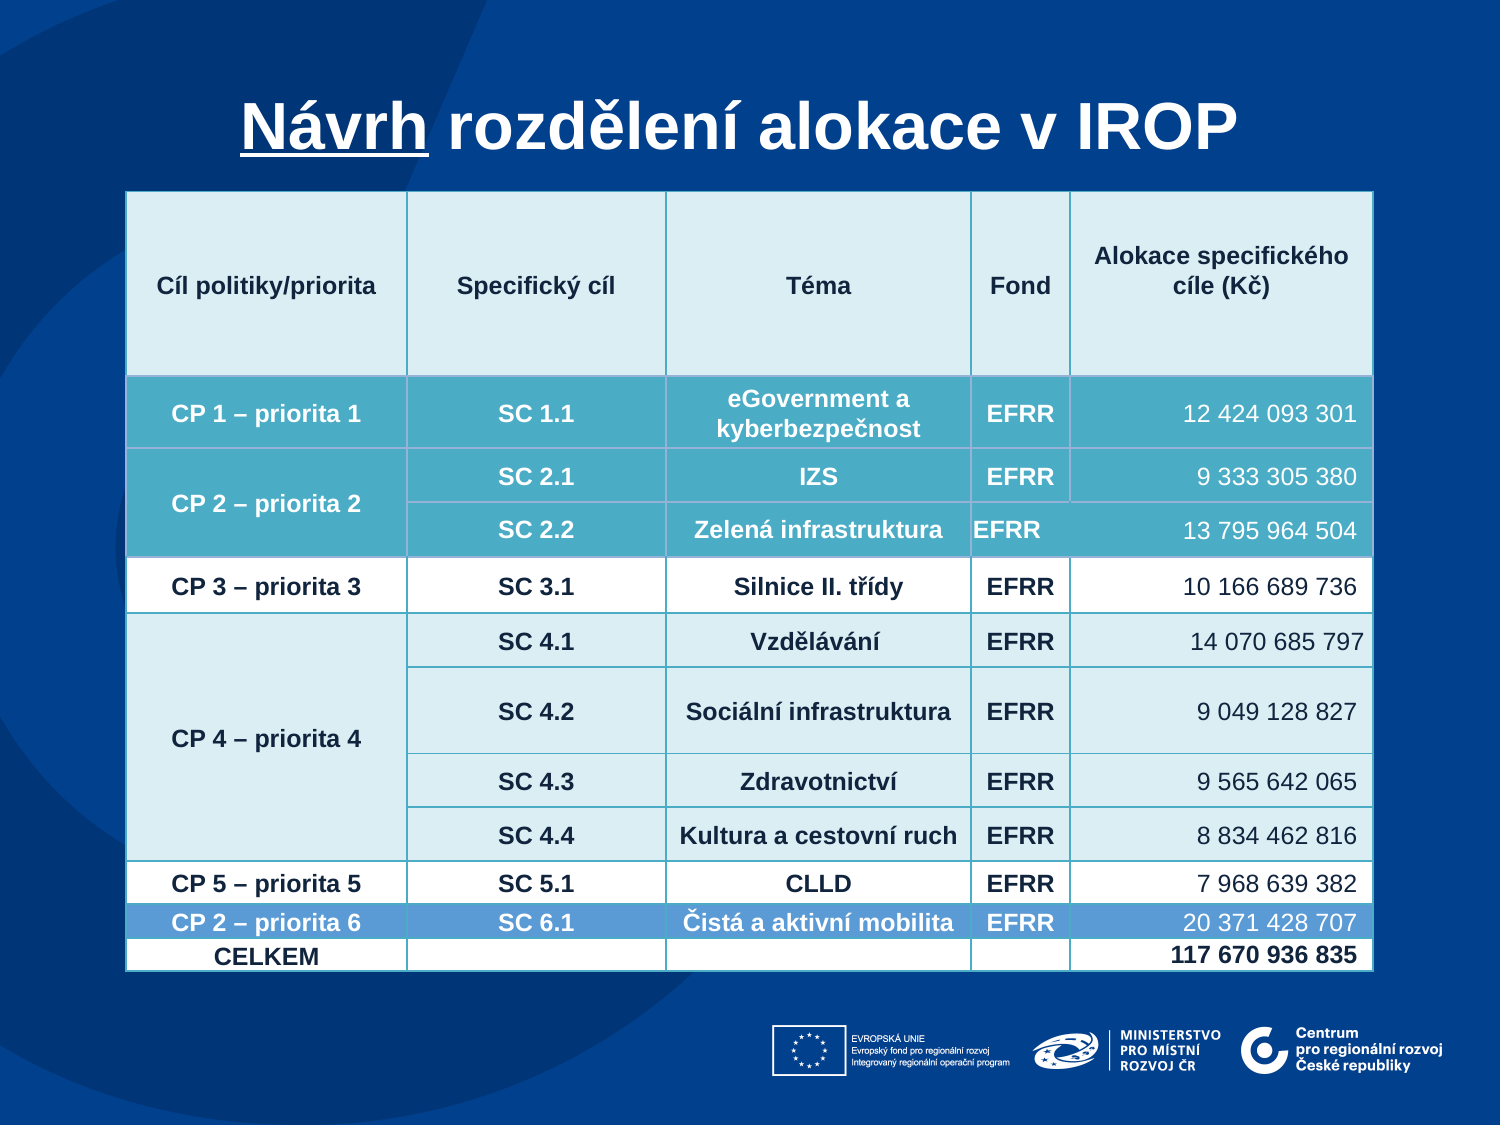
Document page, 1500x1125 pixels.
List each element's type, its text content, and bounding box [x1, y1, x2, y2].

table_cell Zelená infrastruktura [667, 503, 970, 556]
table_cell 9 565 642 065 [1071, 754, 1372, 806]
table_cell 20 371 428 707 [1071, 905, 1372, 937]
table_header Alokace specifického cíle (Kč) [1071, 192, 1372, 375]
table_cell EFRR [972, 377, 1069, 447]
table_cell Čistá a aktivní mobilita [667, 905, 970, 937]
table_cell 8 834 462 816 [1071, 808, 1372, 860]
table_header Téma [667, 192, 970, 375]
table_cell EFRR [972, 862, 1069, 903]
table_cell EFRR [972, 808, 1069, 860]
table_cell CP 2 – priorita 2 [127, 449, 406, 556]
table_cell Silnice II. třídy [667, 558, 970, 612]
table_cell Kultura a cestovní ruch [667, 808, 970, 860]
table_cell SC 6.1 [408, 905, 665, 937]
table_cell EFRR [972, 905, 1069, 937]
table_cell EFRR [972, 668, 1069, 753]
table_cell SC 4.4 [408, 808, 665, 860]
picture [0, 0, 1500, 1125]
table_cell Sociální infrastruktura [667, 668, 970, 753]
table_header Cíl politiky/priorita [127, 192, 406, 375]
table_cell SC 3.1 [408, 558, 665, 612]
table_cell CP 5 – priorita 5 [127, 862, 406, 903]
table_cell 12 424 093 301 [1071, 377, 1372, 447]
table_cell 117 670 936 835 [1071, 939, 1372, 970]
table_cell EFRR [972, 614, 1069, 666]
table_cell 9 333 305 380 [1071, 449, 1372, 501]
table_cell eGovernment a kyberbezpečnost [667, 377, 970, 447]
table_cell [408, 939, 665, 970]
table_cell CP 2 – priorita 6 [127, 905, 406, 937]
table_header Specifický cíl [408, 192, 665, 375]
table_cell SC 4.1 [408, 614, 665, 666]
table_cell CELKEM [127, 939, 406, 970]
table_cell SC 5.1 [408, 862, 665, 903]
table_cell CP 4 – priorita 4 [127, 614, 406, 860]
table_cell EFRR [972, 558, 1069, 612]
table_cell CLLD [667, 862, 970, 903]
table_header Fond [972, 192, 1069, 375]
table_cell 9 049 128 827 [1071, 668, 1372, 753]
table_cell 7 968 639 382 [1071, 862, 1372, 903]
table_cell SC 4.2 [408, 668, 665, 753]
table_cell SC 2.2 [408, 503, 665, 556]
table_cell SC 4.3 [408, 754, 665, 806]
text_box Návrh rozdělení alokace v IROP [225, 75, 1275, 171]
table_cell CP 1 – priorita 1 [127, 377, 406, 447]
table_cell EFRR [972, 449, 1069, 501]
table_cell SC 2.1 [408, 449, 665, 501]
table_cell EFRR [972, 503, 1069, 556]
table_cell Zdravotnictví [667, 754, 970, 806]
table_cell 13 795 964 504 [1071, 503, 1372, 556]
table_cell [972, 939, 1069, 970]
table_cell EFRR [972, 754, 1069, 806]
table_cell Vzdělávání [667, 614, 970, 666]
table_cell IZS [667, 449, 970, 501]
table_cell [667, 939, 970, 970]
table_cell SC 1.1 [408, 377, 665, 447]
table_cell 14 070 685 797 [1071, 614, 1372, 666]
table_cell CP 3 – priorita 3 [127, 558, 406, 612]
table_cell 10 166 689 736 [1071, 558, 1372, 612]
